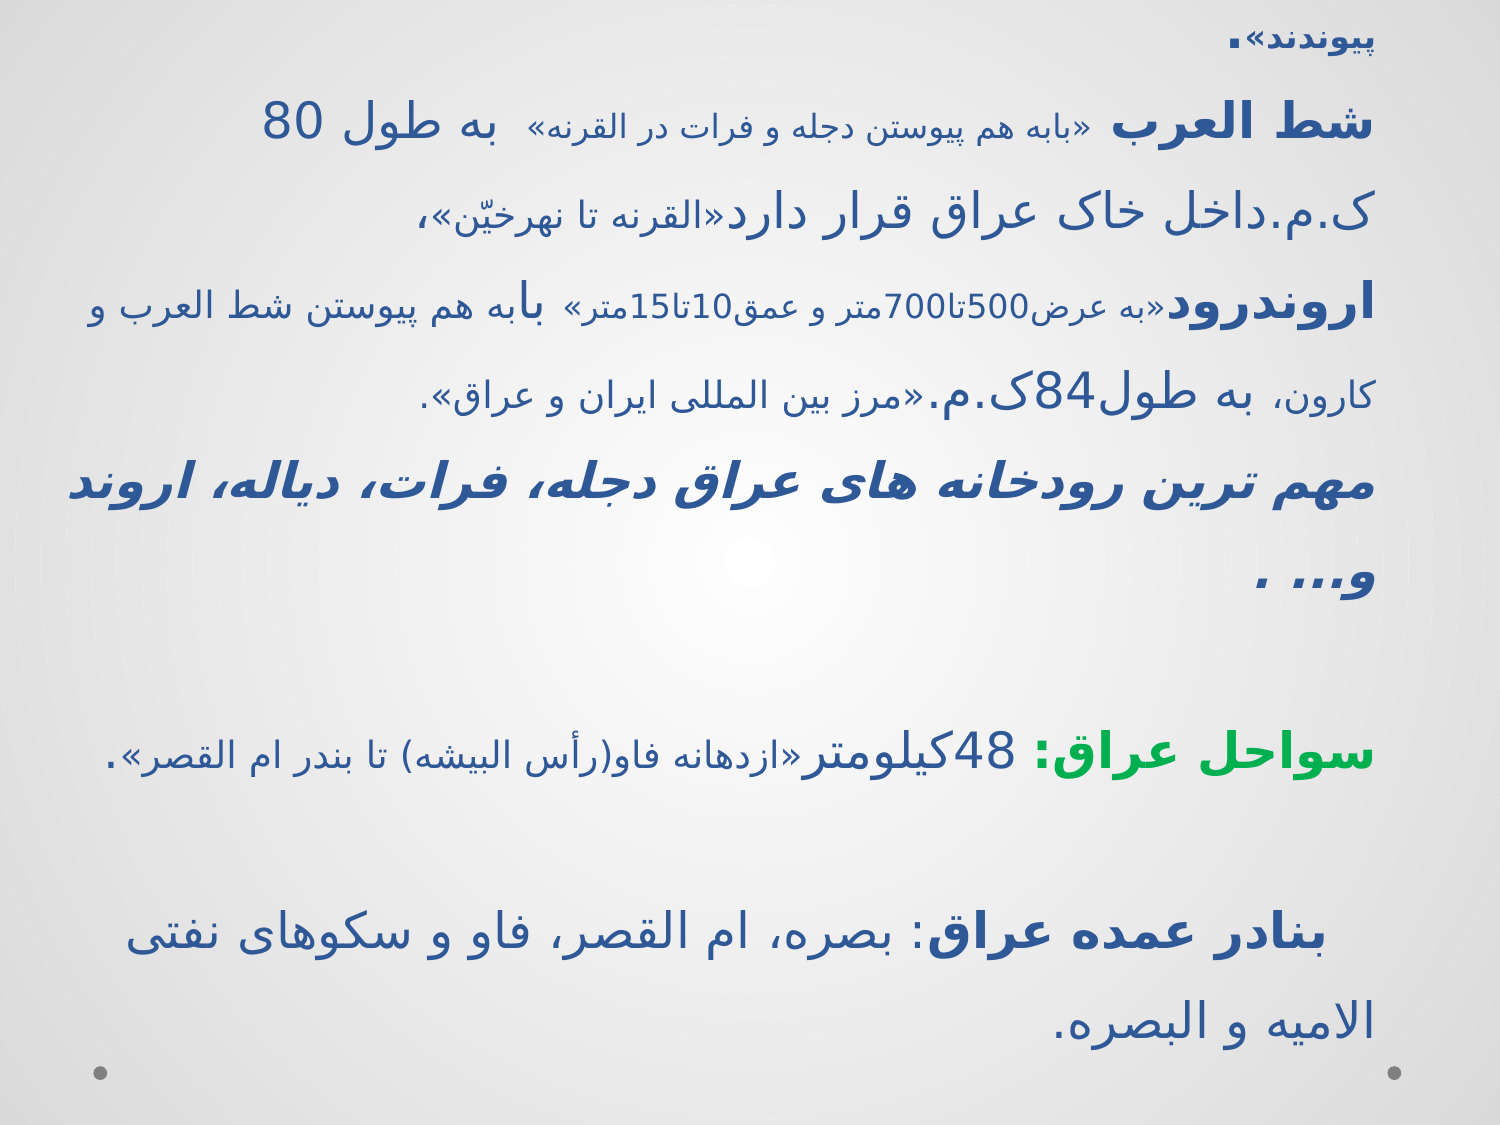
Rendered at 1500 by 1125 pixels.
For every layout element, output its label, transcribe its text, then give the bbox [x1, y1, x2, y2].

title رودخانه های عراق: دجله و فرات«از مرزهای ترکیه و سوریه سرازیر و در القرنه به هم می پیوندند». شط العرب «بابه هم پیوستن دجله و فرات در القرنه» به طول 80 ک.م.داخل خاک عراق قرار دارد«القرنه تا نهرخیّن»، اروندرود«به عرض500تا700متر و عمق10تا15متر» بابه هم پیوستن شط العرب و کارون، به طول84ک.م.«مرز بین المللی ایران و عراق». مهم ترین رودخانه های عراق دجله، فرات، دیاله، اروند و... . سواحل عراق: 48کیلومتر«ازدهانه فاو(رأس البیشه) تا بندر ام القصر». بنادر عمده عراق: بصره، ام القصر، فاو و سکوهای نفتی الامیه و البصره. [41, 115, 1392, 1106]
